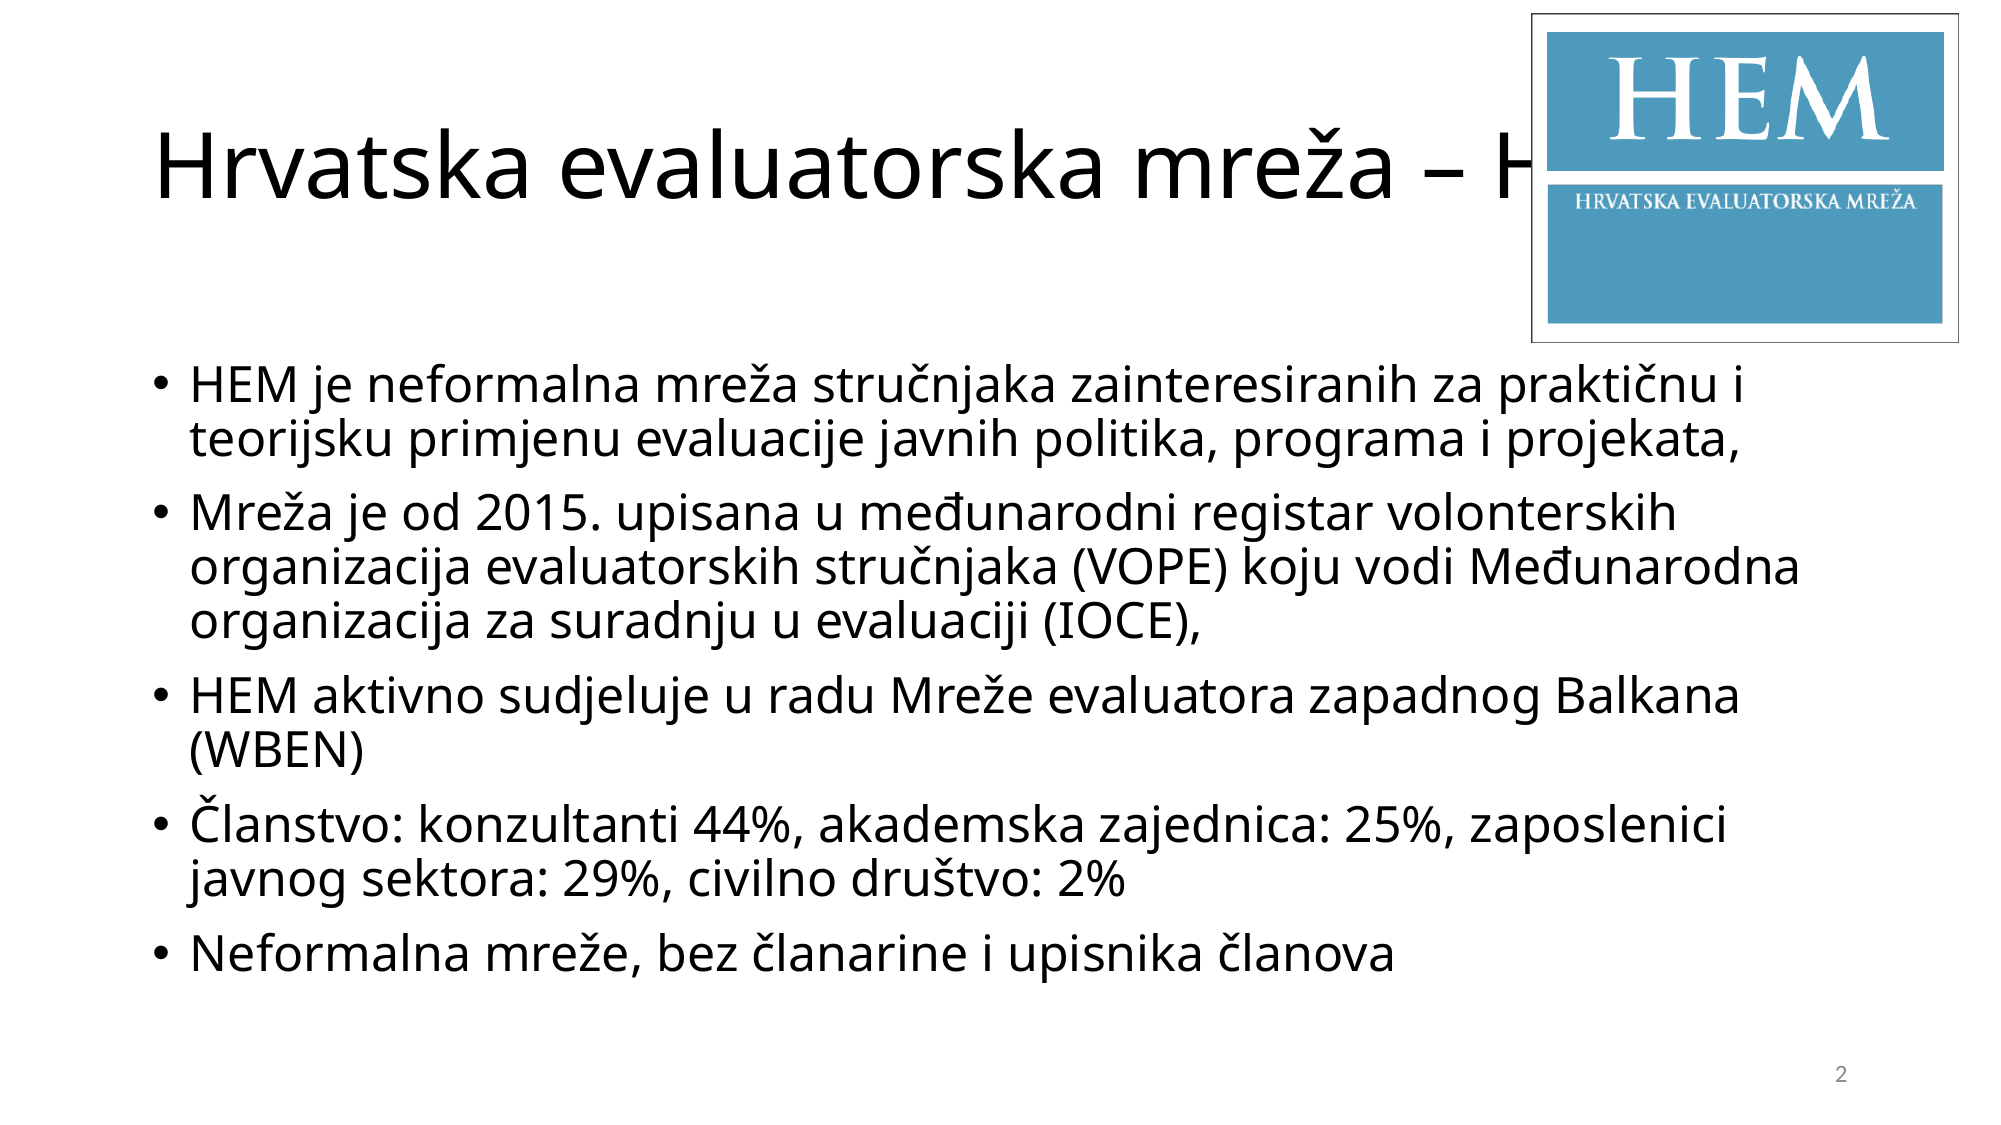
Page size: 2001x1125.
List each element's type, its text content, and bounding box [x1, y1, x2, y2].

title Hrvatska evaluatorska mreža – HEM [137, 59, 1531, 278]
slide_number 2 [1412, 1042, 1863, 1103]
list HEM je neformalna mreža stručnjaka zainteresiranih za praktičnu i teorijsku primjenu evaluacije javnih politika, programa i projekata, Mreža je od 2015. upisana u međunarodni registar volonterskih organizacija evaluatorskih stručnjaka (VOPE) koju vodi Međunarodna organizacija za suradnju u evaluaciji (IOCE), HEM aktivno sudjeluje u radu Mreže evaluatora zapadnog Balkana (WBEN) Članstvo: konzultanti 44%, akademska zajednica: 25%, zaposlenici javnog sektora: 29%, civilno društvo: 2% Neformalna mreže, bez članarine i upisnika članova [137, 351, 1863, 1066]
picture [1531, 13, 1959, 344]
